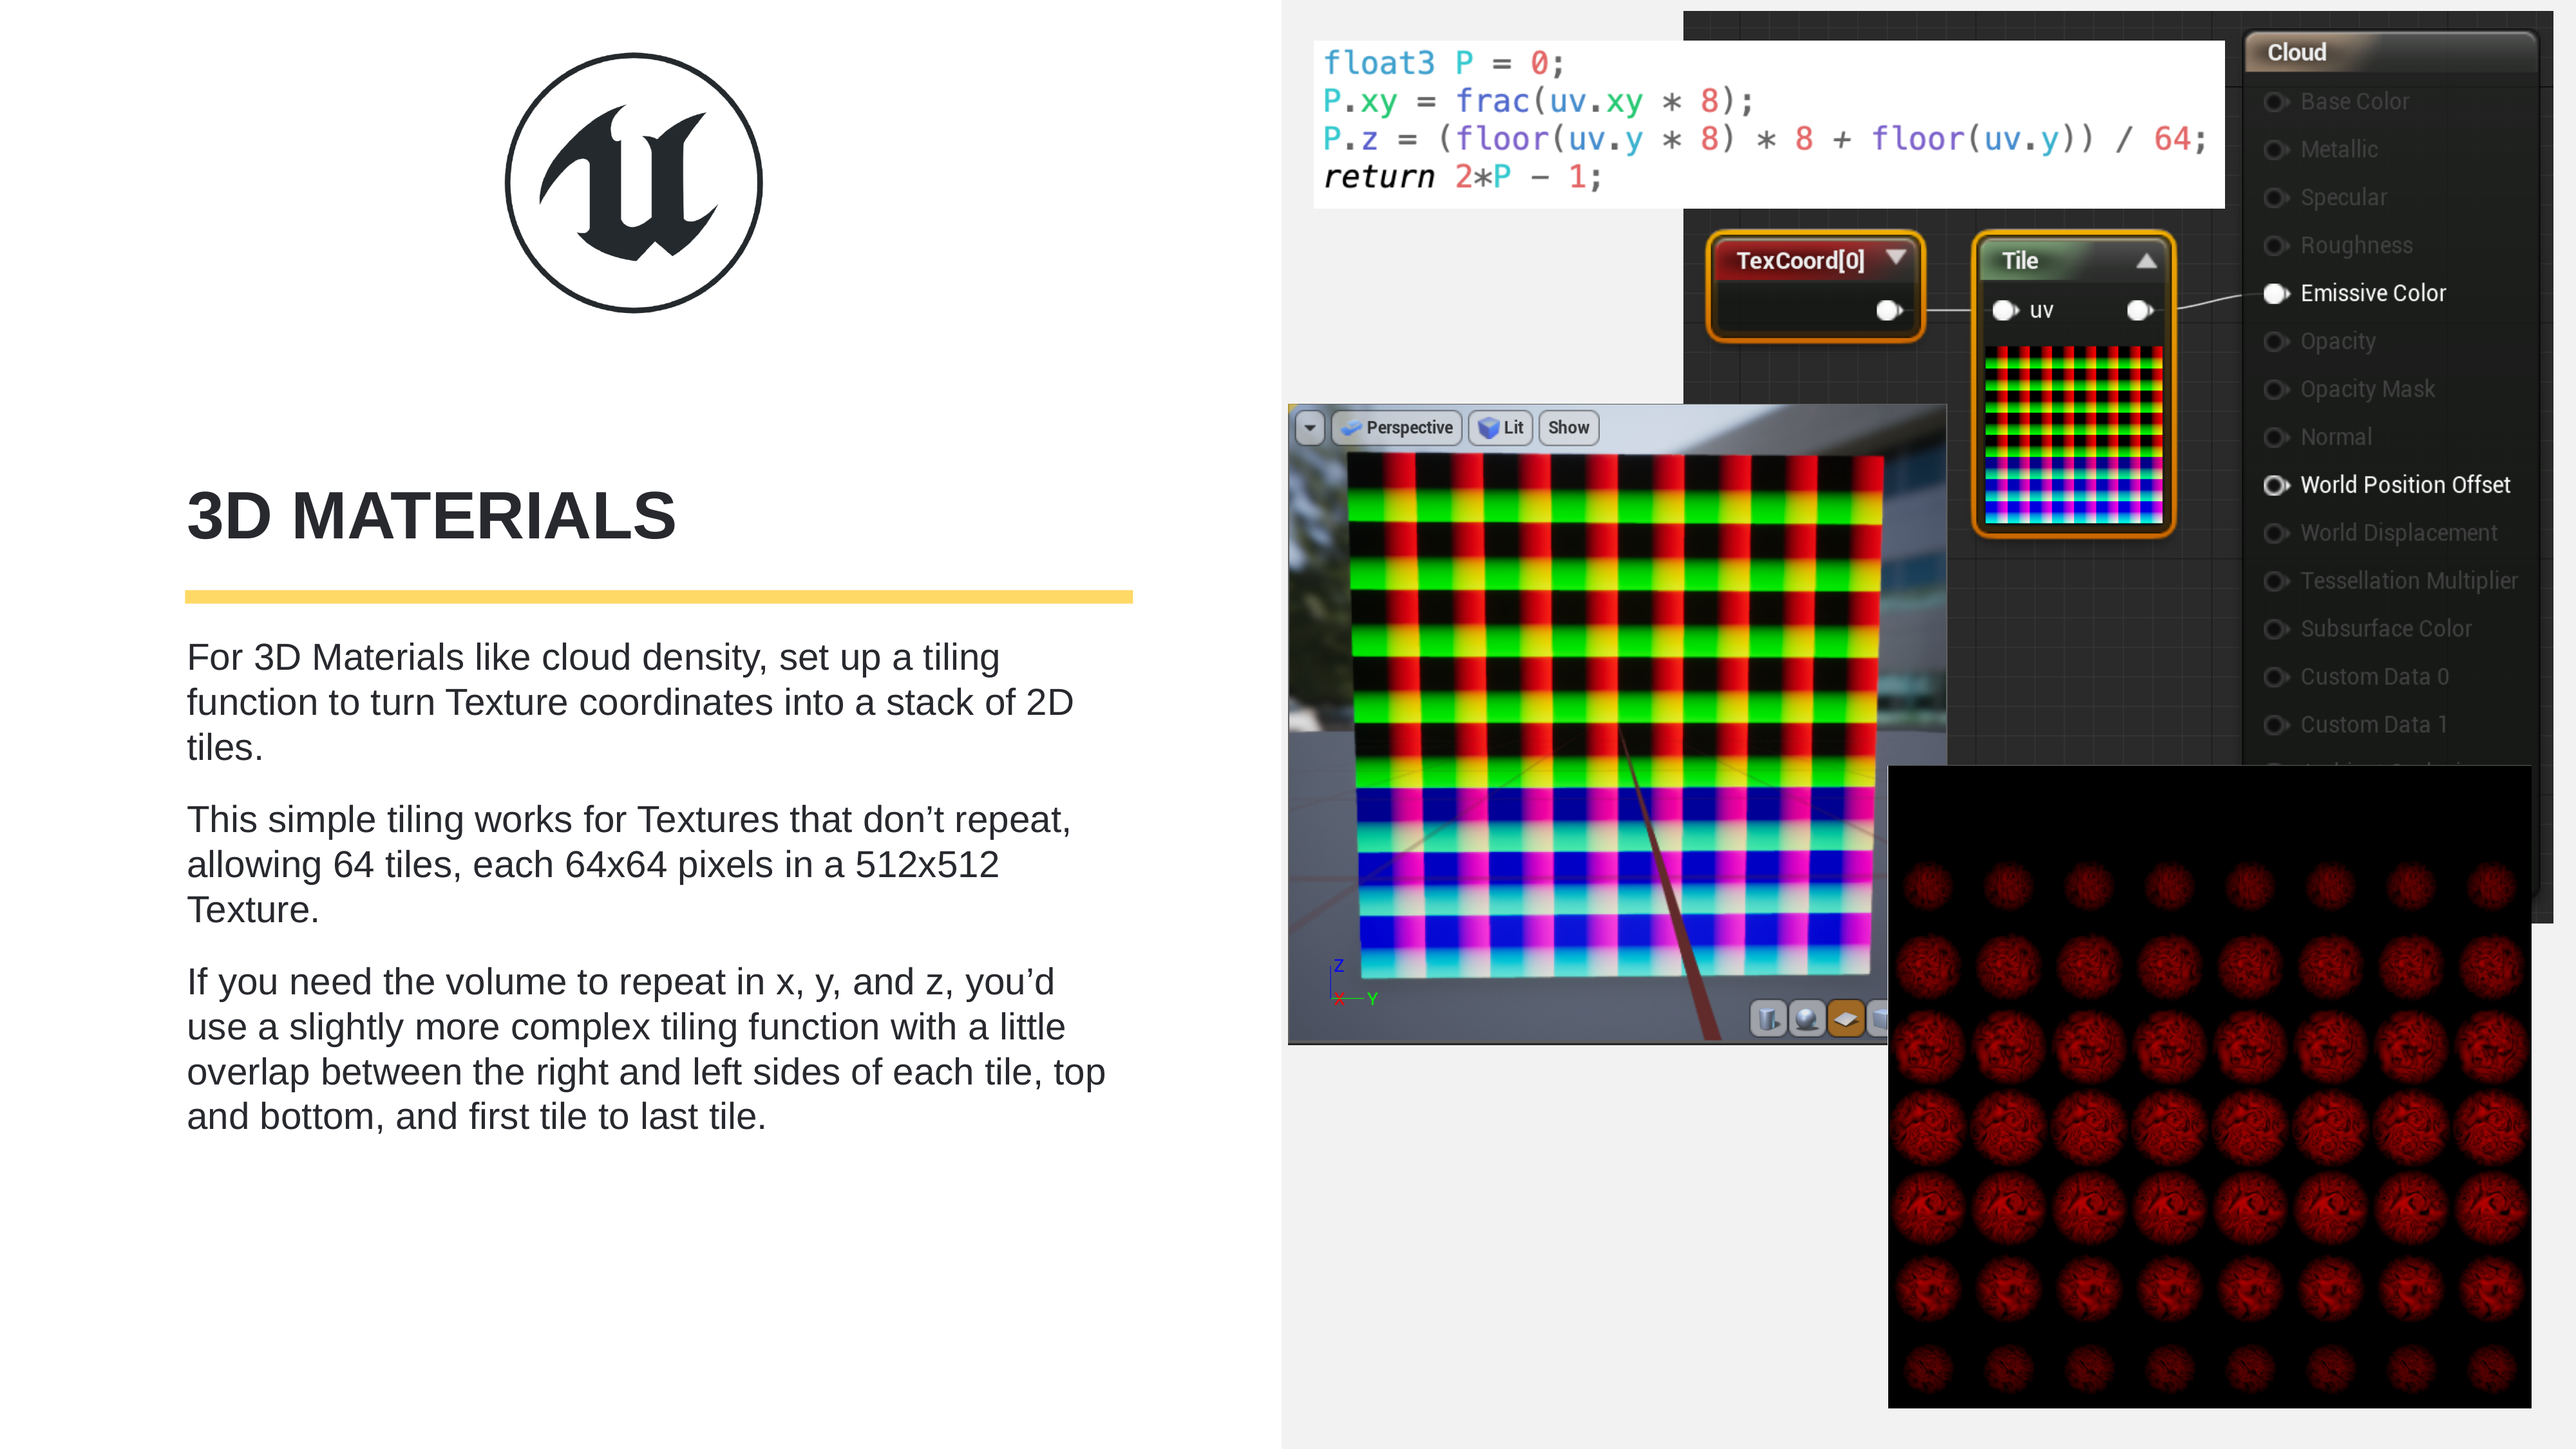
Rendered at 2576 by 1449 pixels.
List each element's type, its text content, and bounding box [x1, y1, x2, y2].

picture [1287, 11, 2553, 1408]
list For 3D Materials like cloud density, set up a tiling function to turn Texture coordinates into a stack of 2D tiles. This simple tiling works for Textures that don’t repeat, allowing 64 tiles, each 64x64 pixels in a 512x512 Texture. If you need the volume to repeat in x, y, and z, you’d use a slightly more complex tiling function with a little overlap between the right and left sides of each tile, top and bottom, and first tile to last tile. [177, 628, 1133, 1449]
picture [495, 43, 773, 97]
title 3D Materials [177, 97, 1133, 558]
